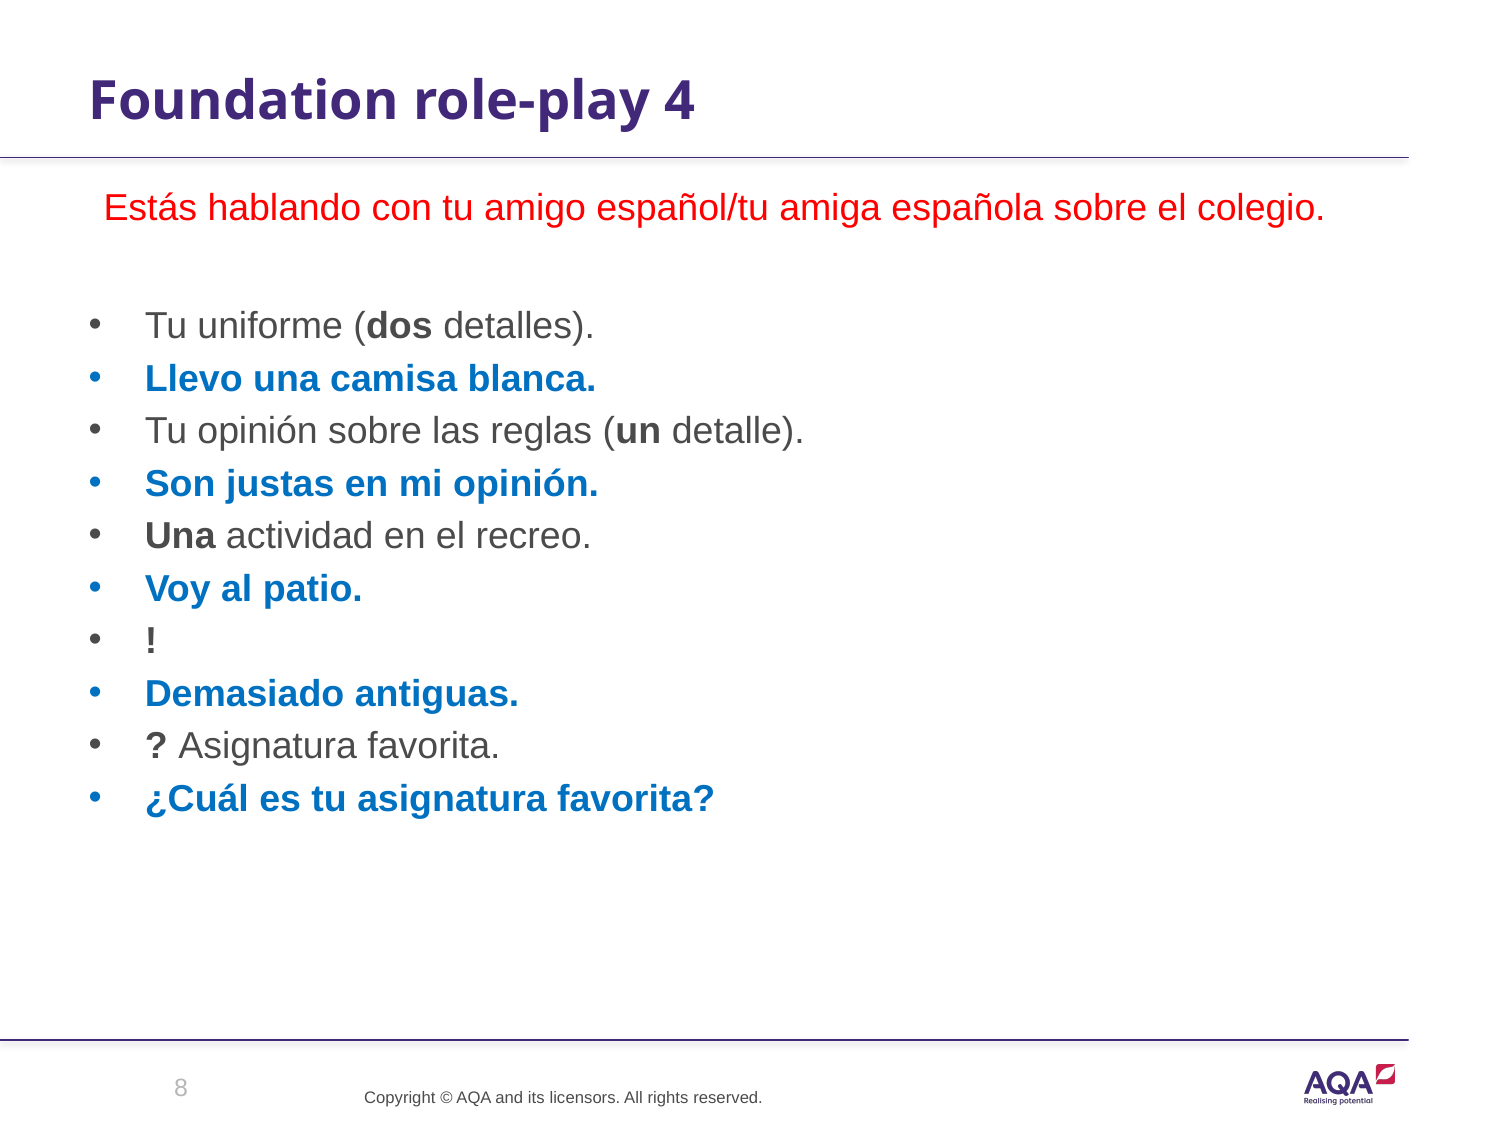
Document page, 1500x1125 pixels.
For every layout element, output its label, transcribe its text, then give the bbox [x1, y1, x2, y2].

slide_number 8 [88, 1056, 204, 1116]
list Tu uniforme (dos detalles). Llevo una camisa blanca. Tu opinión sobre las reglas (un detalle). Son justas en mi opinión. Una actividad en el recreo. Voy al patio. ! Demasiado antiguas. ? Asignatura favorita. ¿Cuál es tu asignatura favorita? [88, 301, 1409, 1031]
title Foundation role-play 4 [88, 72, 1409, 144]
footer Copyright © AQA and its licensors. All rights reserved. [324, 1085, 764, 1125]
picture [1304, 1064, 1395, 1105]
text_box Estás hablando con tu amigo español/tu amiga española sobre el colegio. [103, 186, 1424, 302]
